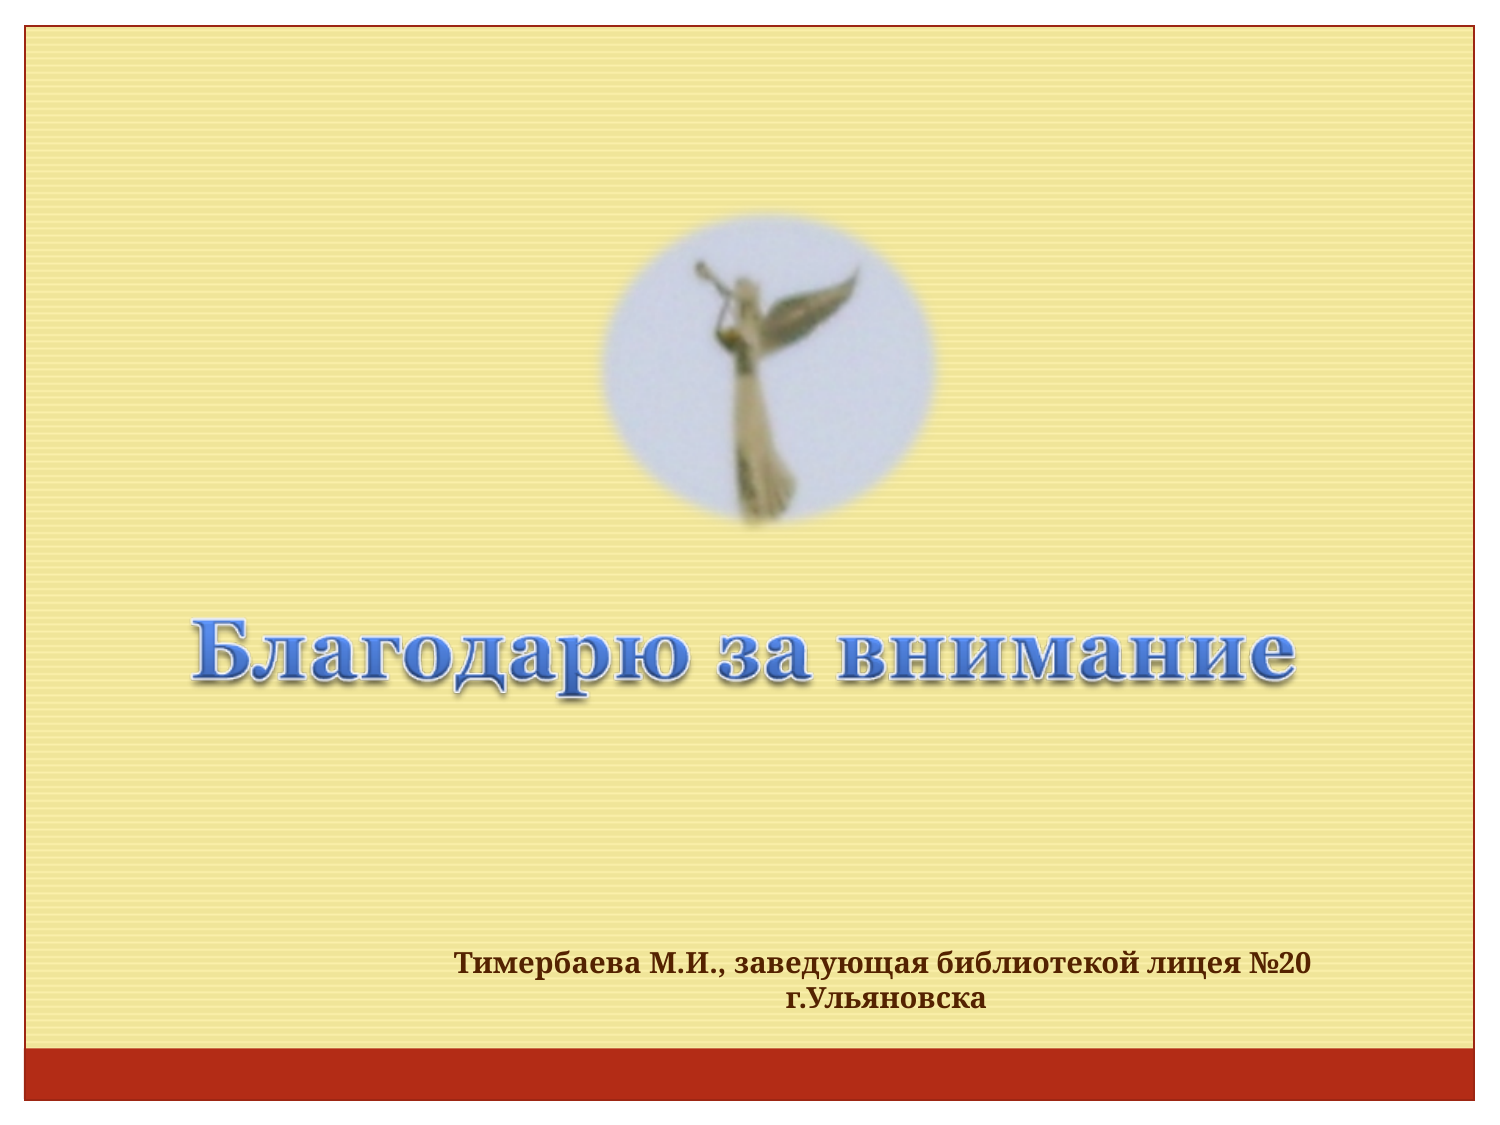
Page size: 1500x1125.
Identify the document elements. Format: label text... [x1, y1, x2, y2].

text_box Тимербаева М.И., заведующая библиотекой лицея №20 г.Ульяновска [438, 937, 1335, 1023]
picture [129, 561, 1359, 723]
picture [584, 197, 954, 541]
